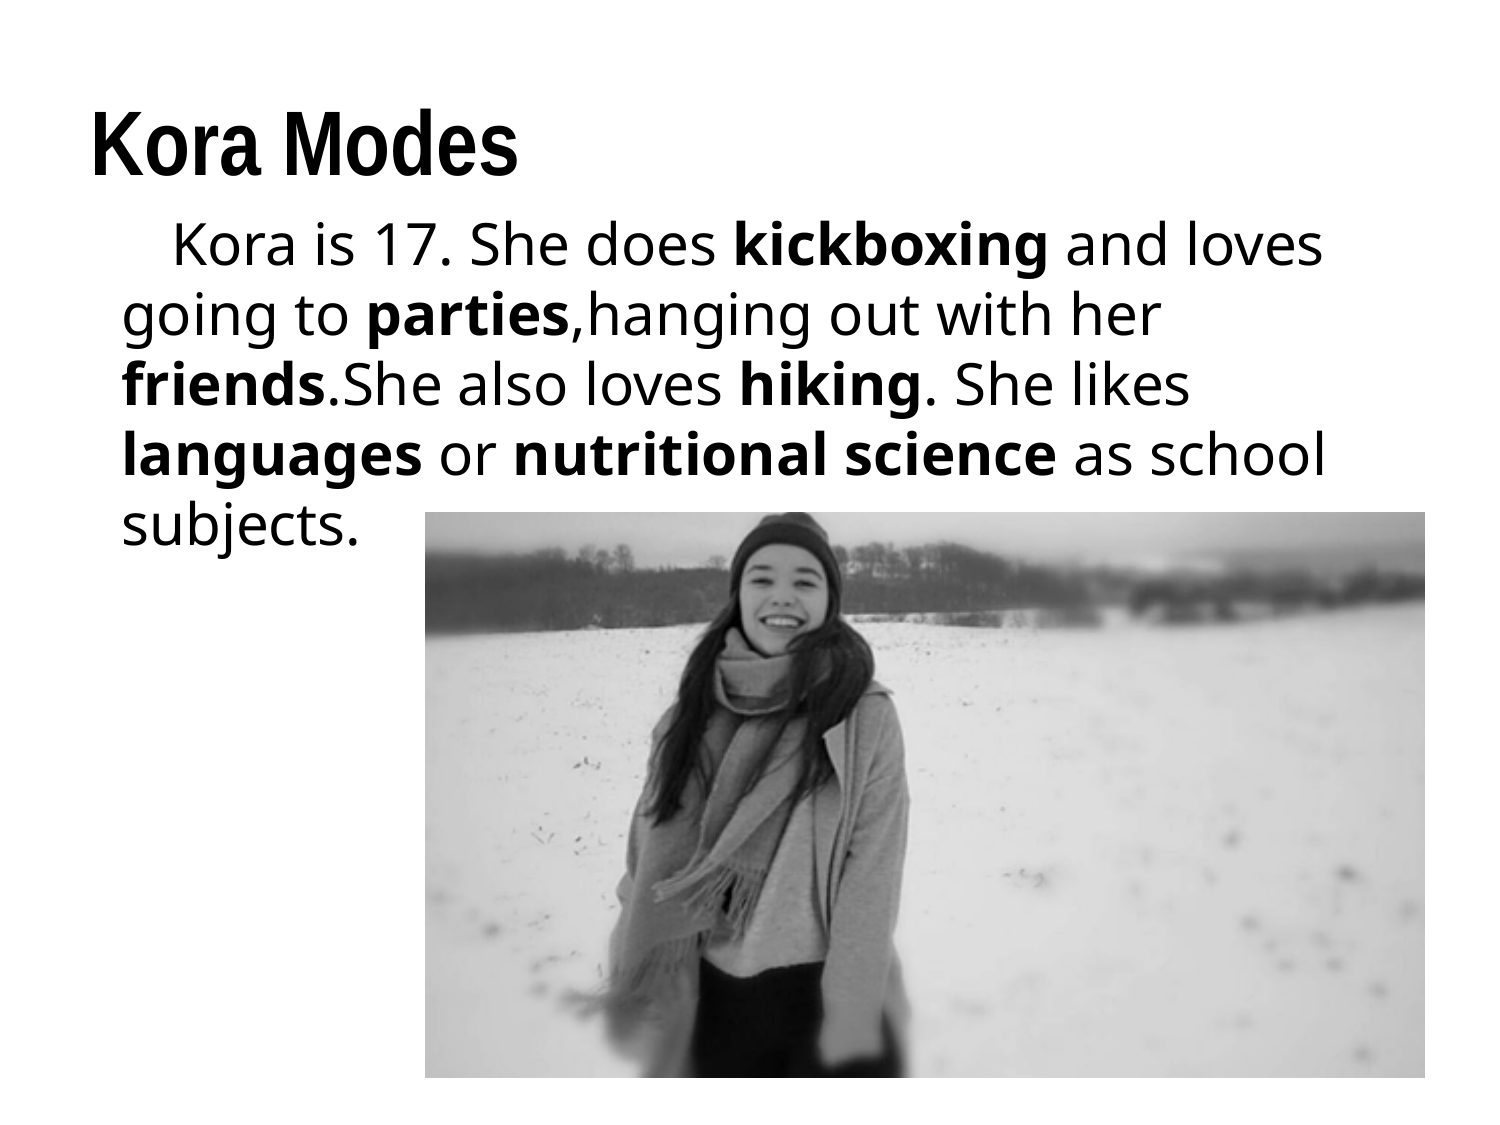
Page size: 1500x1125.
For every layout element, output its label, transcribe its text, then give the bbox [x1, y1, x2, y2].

title Kora Modes [75, 45, 1425, 233]
picture [424, 512, 1426, 1079]
list Kora is 17. She does kickboxing and loves going to parties,hanging out with her friends.She also loves hiking. She likes languages or nutritional science as school subjects. [50, 200, 1400, 943]
